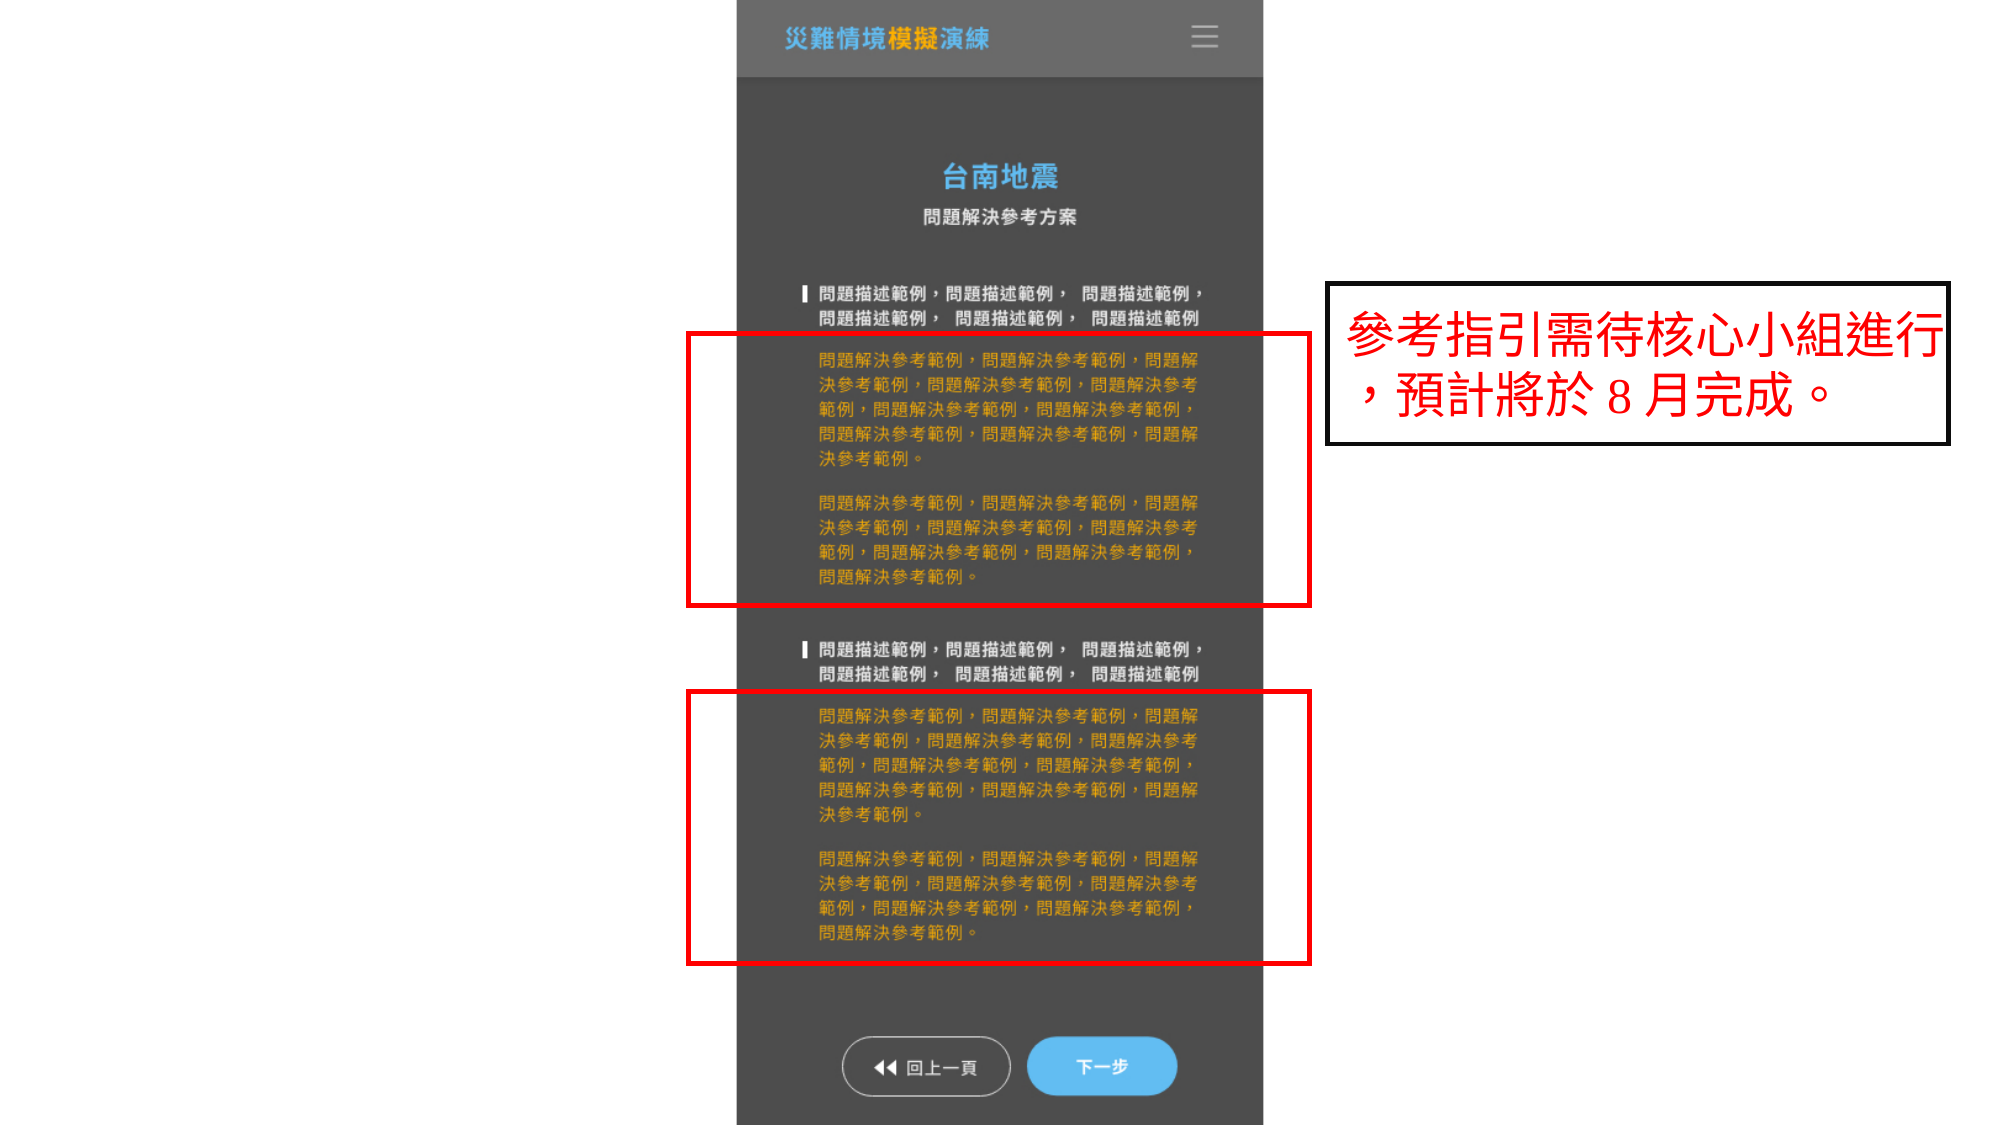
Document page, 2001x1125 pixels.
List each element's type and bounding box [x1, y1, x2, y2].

text_box [1327, 283, 1964, 445]
text_box [687, 333, 736, 606]
text_box [687, 691, 736, 965]
picture [736, 0, 1264, 1125]
text_box [1264, 333, 1311, 606]
text_box [1264, 691, 1311, 965]
